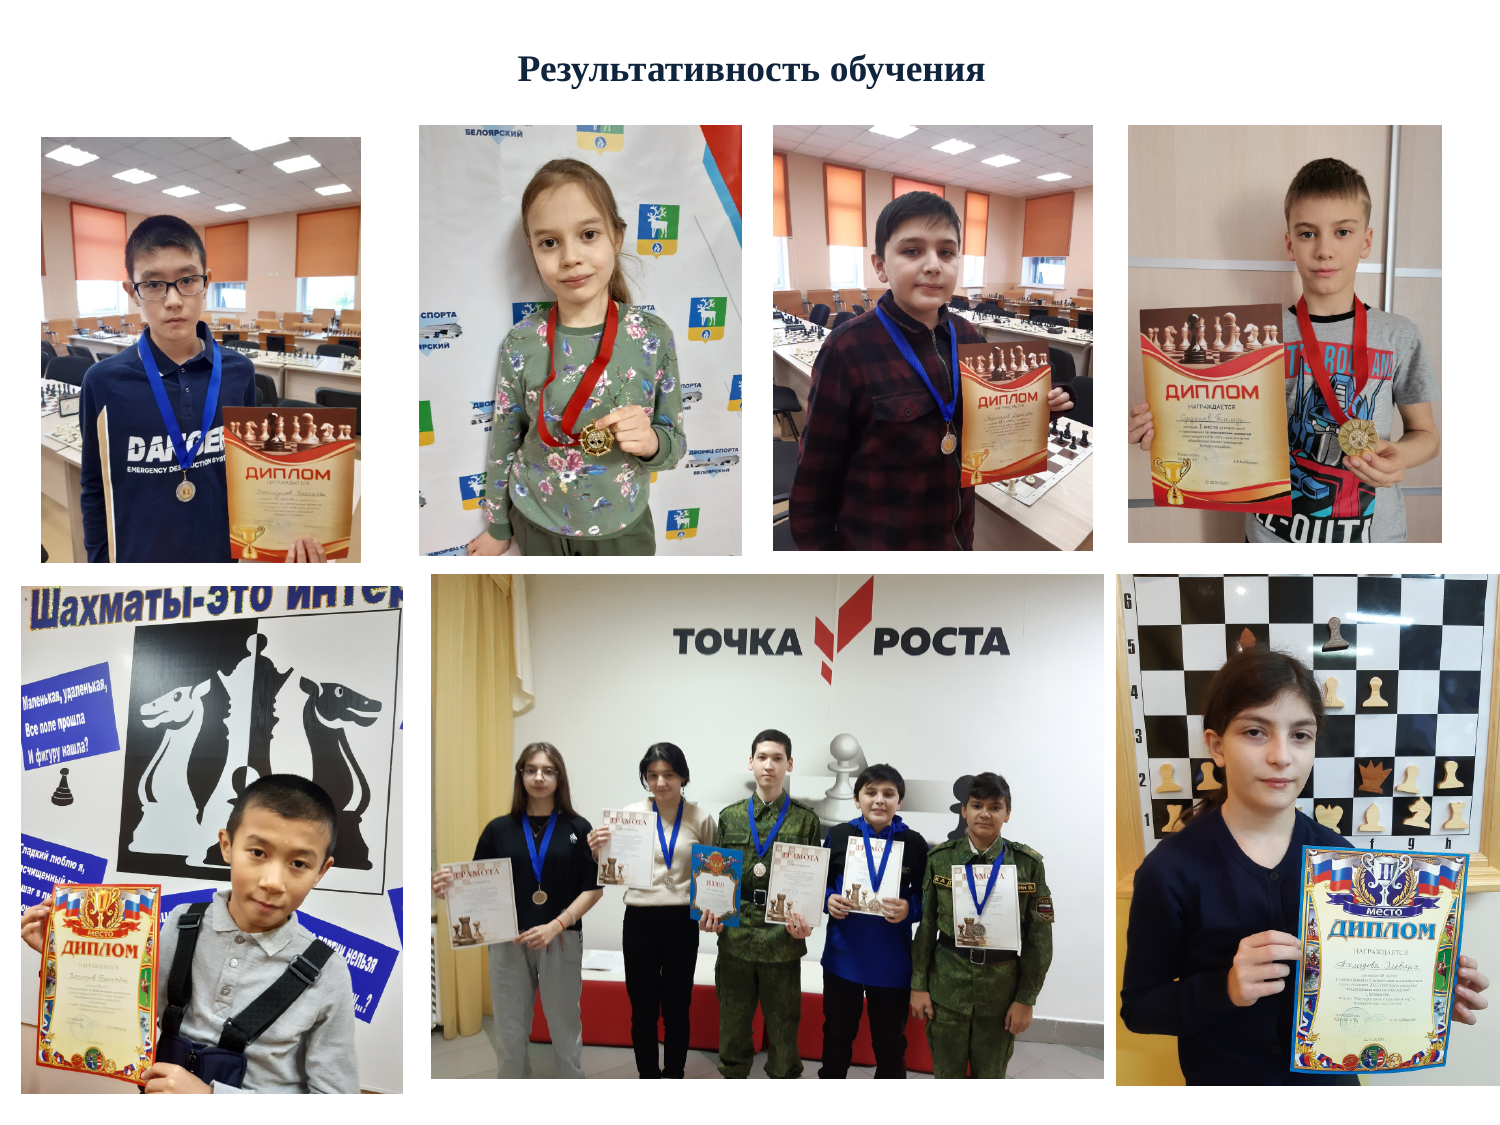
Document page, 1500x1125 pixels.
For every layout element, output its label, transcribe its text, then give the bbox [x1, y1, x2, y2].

picture [21, 585, 403, 1095]
picture [1115, 573, 1500, 1087]
picture [773, 125, 1093, 551]
picture [418, 125, 742, 556]
picture [430, 573, 1104, 1079]
picture [41, 136, 361, 563]
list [1127, 125, 1442, 543]
title Результативность обучения [76, 30, 1427, 102]
